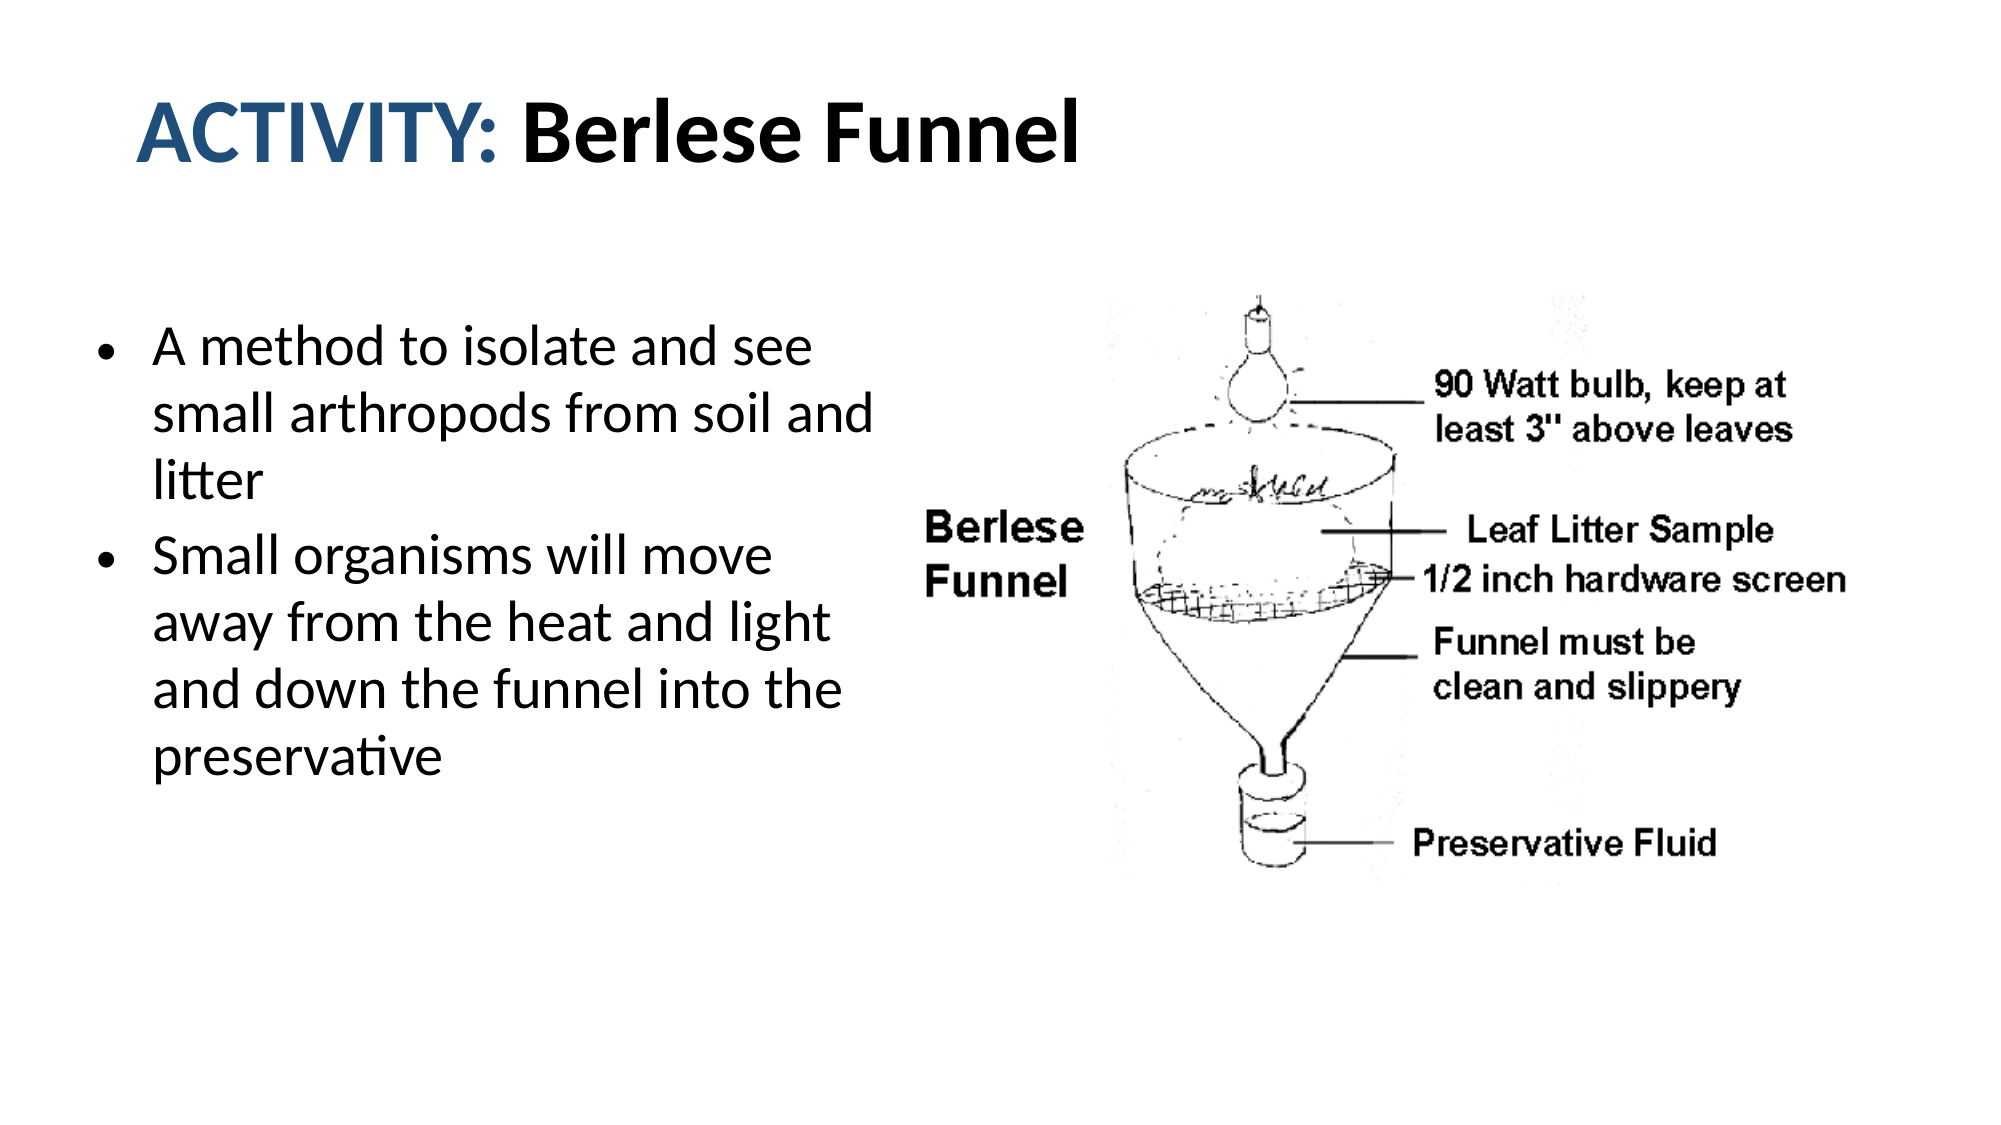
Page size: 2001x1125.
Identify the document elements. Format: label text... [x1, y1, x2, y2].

picture [903, 292, 1863, 886]
text_box ACTIVITY: Berlese Funnel [121, 75, 1686, 293]
text_box A method to isolate and see small arthropods from soil and litter Small organisms will move away from the heat and light and down the funnel into the preservative [62, 305, 904, 1018]
